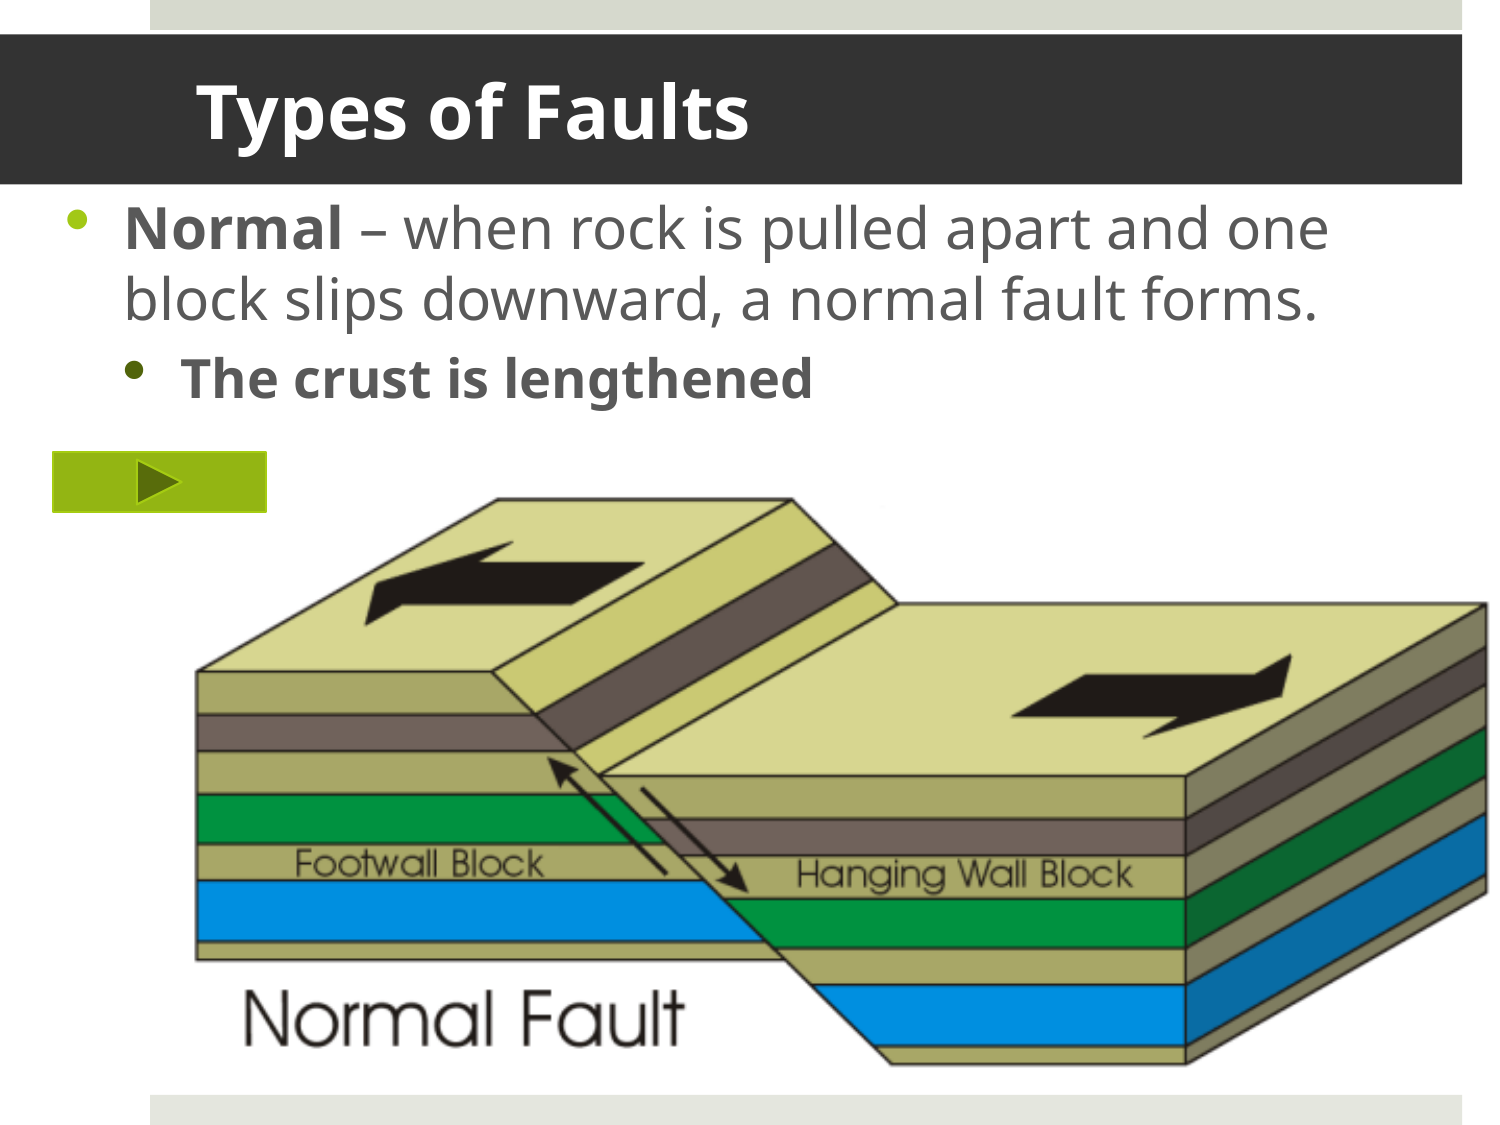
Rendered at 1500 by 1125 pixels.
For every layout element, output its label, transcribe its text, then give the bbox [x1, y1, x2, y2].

text_box [52, 451, 267, 513]
title Types of Faults [0, 34, 1463, 185]
list Normal – when rock is pulled apart and one block slips downward, a normal fault forms. The crust is lengthened [52, 184, 1463, 474]
picture [166, 474, 1500, 1078]
